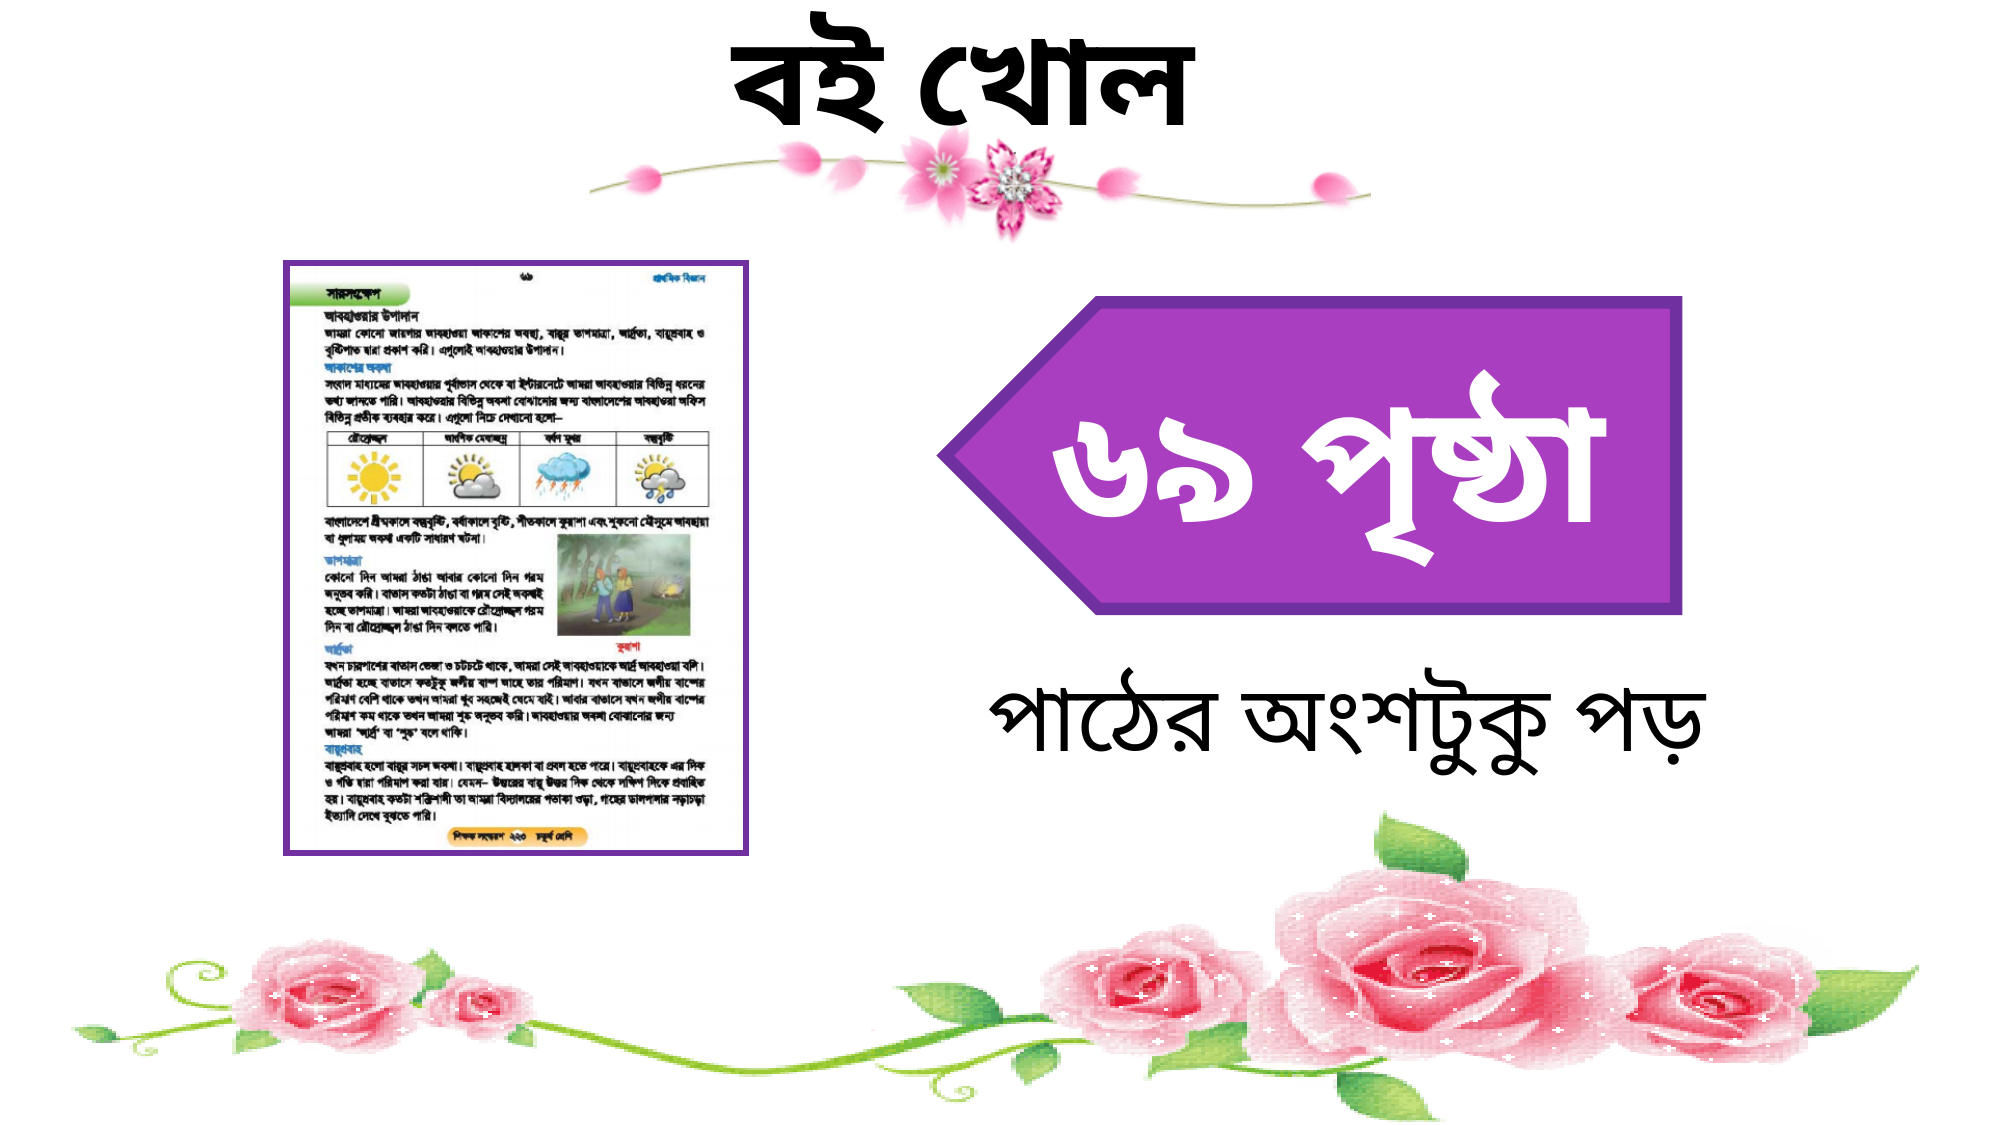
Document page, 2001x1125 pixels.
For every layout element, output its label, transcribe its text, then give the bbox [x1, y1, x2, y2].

picture [59, 265, 1936, 1125]
text_box বই খোল [645, 0, 1315, 121]
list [589, 121, 1371, 247]
title পাঠের অংশটুকু পড় [940, 639, 1800, 804]
text_box ৬৯ পৃষ্ঠা [943, 301, 1678, 610]
